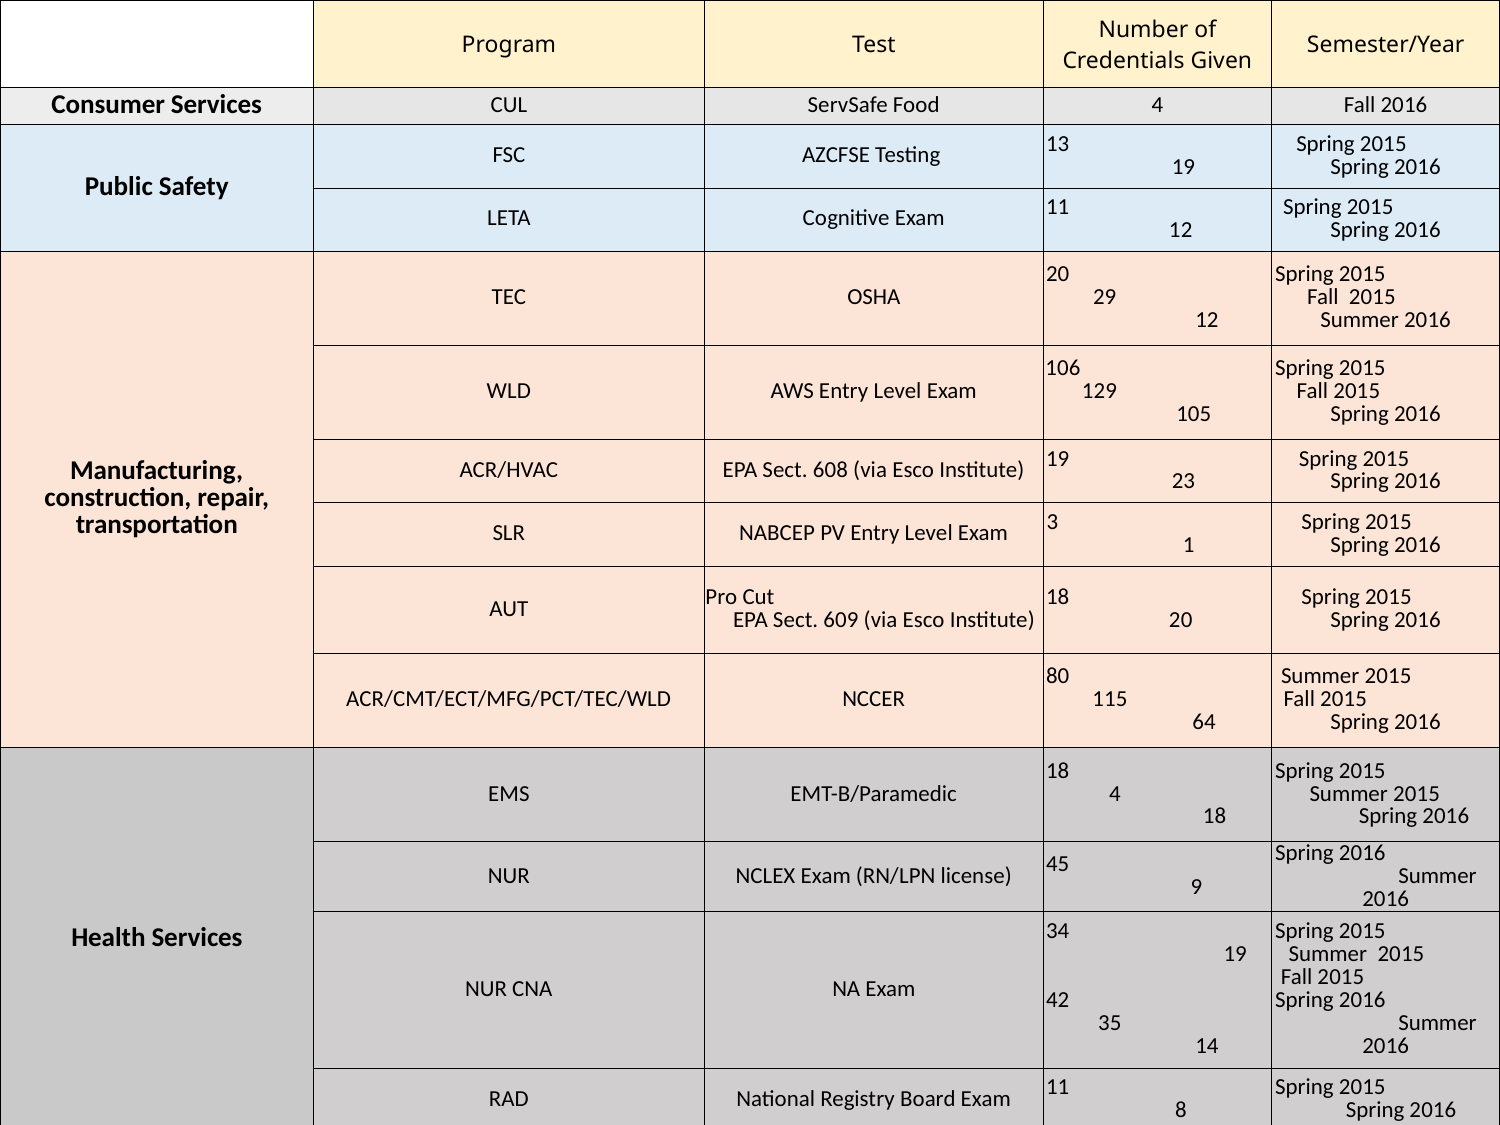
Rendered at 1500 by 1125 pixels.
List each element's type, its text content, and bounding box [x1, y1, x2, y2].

table_cell TEC [314, 252, 704, 345]
table_cell Spring 2015 Spring 2016 [1272, 1069, 1499, 1125]
table_cell CUL [314, 88, 704, 124]
table_header Number of Credentials Given [1044, 1, 1271, 87]
table_cell Spring 2015 Fall 2015 Summer 2016 [1272, 252, 1499, 345]
table_cell 11 8 [1044, 1069, 1271, 1125]
table_cell NCLEX Exam (RN/LPN license) [705, 842, 1043, 911]
table_cell 45 9 [1044, 842, 1271, 911]
table_cell Spring 2015 Summer 2015 Fall 2015 Spring 2016 Summer 2016 [1272, 912, 1499, 1068]
table_cell 18 4 18 [1044, 748, 1271, 841]
table_cell 11 12 [1044, 189, 1271, 251]
table_cell National Registry Board Exam [705, 1069, 1043, 1125]
table_header Semester/Year [1272, 1, 1499, 87]
table_cell Spring 2016 Summer 2016 [1272, 842, 1499, 911]
table_cell 20 29 12 [1044, 252, 1271, 345]
table_cell Spring 2015 Spring 2016 [1272, 567, 1499, 653]
table_header [1, 1, 313, 87]
table_cell NCCER [705, 654, 1043, 747]
table_cell NUR [314, 842, 704, 911]
table_cell AUT [314, 567, 704, 653]
table_cell AZCFSE Testing [705, 125, 1043, 188]
table_cell Health Services [1, 748, 313, 1125]
table_cell Cognitive Exam [705, 189, 1043, 251]
table_cell EPA Sect. 608 (via Esco Institute) [705, 440, 1043, 502]
table_cell ACR/HVAC [314, 440, 704, 502]
table_cell Summer 2015 Fall 2015 Spring 2016 [1272, 654, 1499, 747]
table_cell NABCEP PV Entry Level Exam [705, 503, 1043, 566]
table_cell 106 129 105 [1044, 346, 1271, 439]
table_cell NUR CNA [314, 912, 704, 1068]
table_cell ACR/CMT/ECT/MFG/PCT/TEC/WLD [314, 654, 704, 747]
table_header Test [705, 1, 1043, 87]
table_cell Pro Cut EPA Sect. 609 (via Esco Institute) [705, 567, 1043, 653]
table_cell WLD [314, 346, 704, 439]
table_cell 34 19 42 35 14 [1044, 912, 1271, 1068]
table_cell AWS Entry Level Exam [705, 346, 1043, 439]
table_cell NA Exam [705, 912, 1043, 1068]
table_header Program [314, 1, 704, 87]
table_cell 80 115 64 [1044, 654, 1271, 747]
table_cell SLR [314, 503, 704, 566]
table_cell EMT-B/Paramedic [705, 748, 1043, 841]
table_cell 13 19 [1044, 125, 1271, 188]
table_cell LETA [314, 189, 704, 251]
table_cell 19 23 [1044, 440, 1271, 502]
table_cell OSHA [705, 252, 1043, 345]
table_cell Public Safety [1, 125, 313, 251]
table_cell 4 [1044, 88, 1271, 124]
table_cell ServSafe Food [705, 88, 1043, 124]
table_cell Spring 2015 Spring 2016 [1272, 125, 1499, 188]
table_cell Spring 2015 Spring 2016 [1272, 503, 1499, 566]
table_cell Spring 2015 Summer 2015 Spring 2016 [1272, 748, 1499, 841]
table_cell EMS [314, 748, 704, 841]
table_cell Fall 2016 [1272, 88, 1499, 124]
table_cell Spring 2015 Spring 2016 [1272, 189, 1499, 251]
table_cell Spring 2015 Fall 2015 Spring 2016 [1272, 346, 1499, 439]
table_cell FSC [314, 125, 704, 188]
table_cell 3 1 [1044, 503, 1271, 566]
table_cell Spring 2015 Spring 2016 [1272, 440, 1499, 502]
table_cell 18 20 [1044, 567, 1271, 653]
table_cell RAD [314, 1069, 704, 1125]
table_cell Manufacturing, construction, repair, transportation [1, 252, 313, 747]
table_cell Consumer Services [1, 88, 313, 124]
